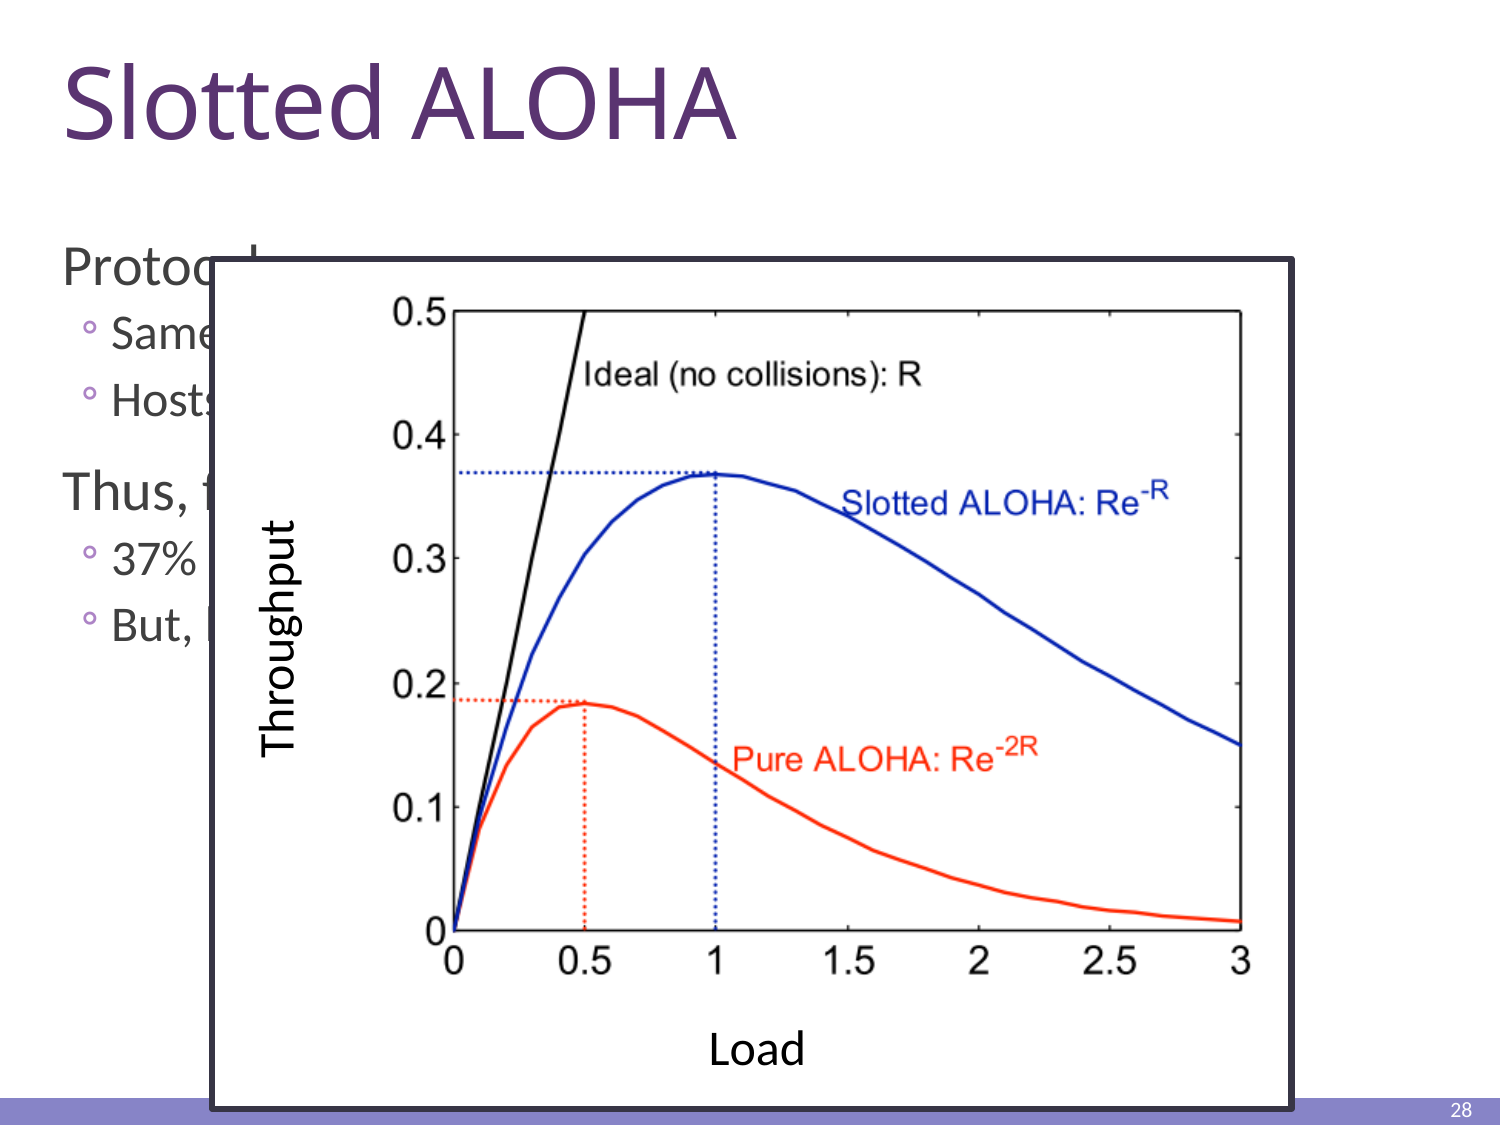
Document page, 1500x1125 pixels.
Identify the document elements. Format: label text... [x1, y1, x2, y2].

list Protocol Same as ALOHA, except time is divided into slots Hosts may only transmit at the beginning of a slot Thus, frames either collide completely, or not at all 37% throughput vs. 18% for ALOHA But, hosts must have synchronized clocks [48, 227, 1470, 1014]
slide_number 28 [1326, 1091, 1488, 1125]
title Slotted ALOHA [48, 47, 1470, 168]
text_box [211, 258, 1292, 1110]
picture [364, 272, 1282, 987]
